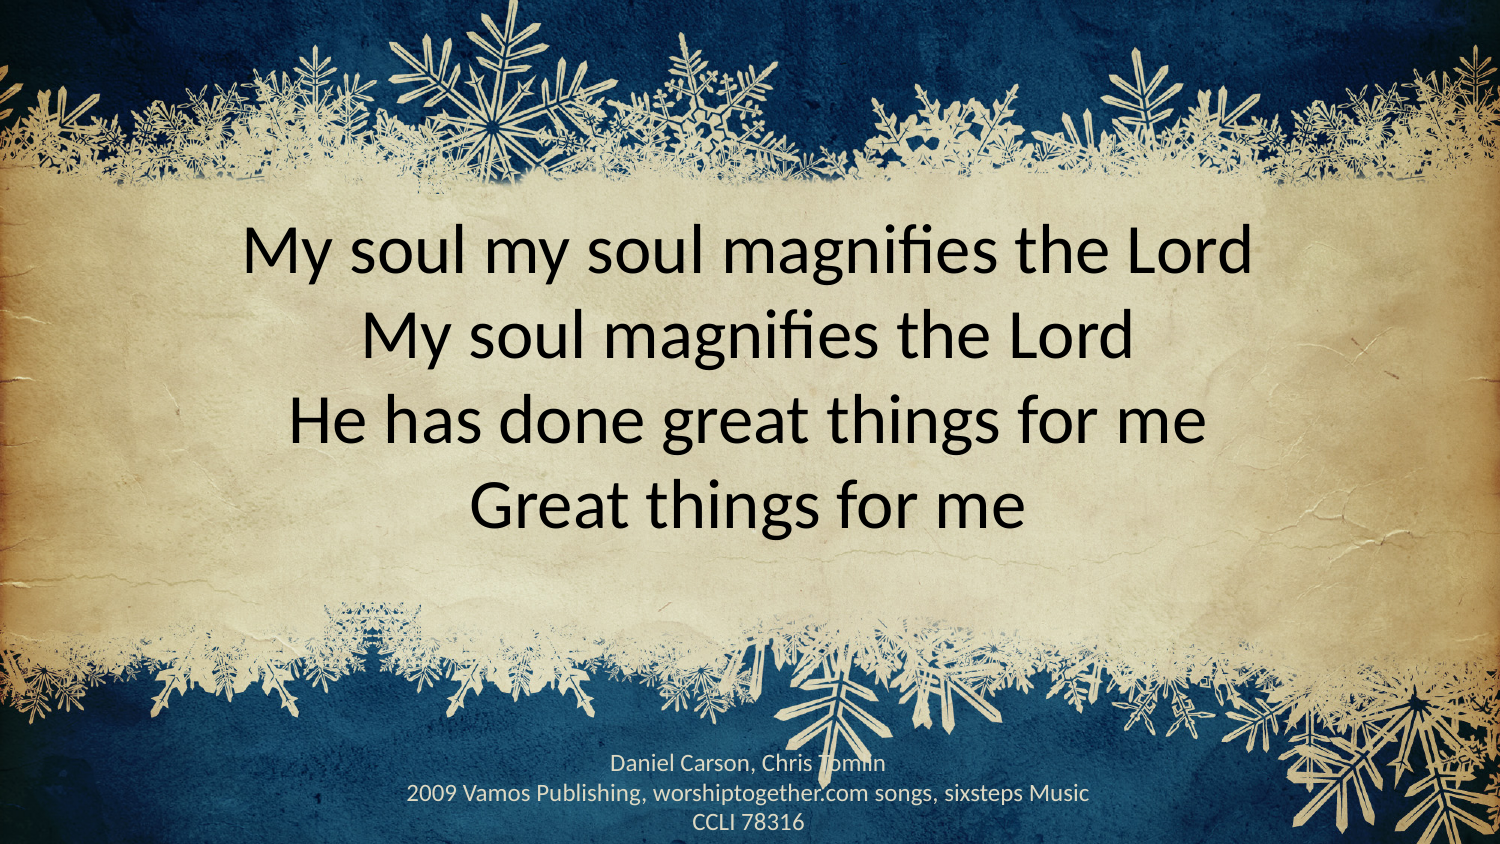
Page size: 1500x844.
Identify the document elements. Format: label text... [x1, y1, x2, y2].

text_box Daniel Carson, Chris Tomlin [52, 751, 1446, 772]
text_box 2009 Vamos Publishing, worshiptogether.com songs, sixsteps Music [52, 781, 1446, 801]
text_box CCLI 78316 [52, 810, 1446, 831]
picture [0, 0, 1500, 844]
text_box My soul my soul magnifies the Lord My soul magnifies the Lord He has done great things for me Great things for me [52, 195, 1446, 586]
